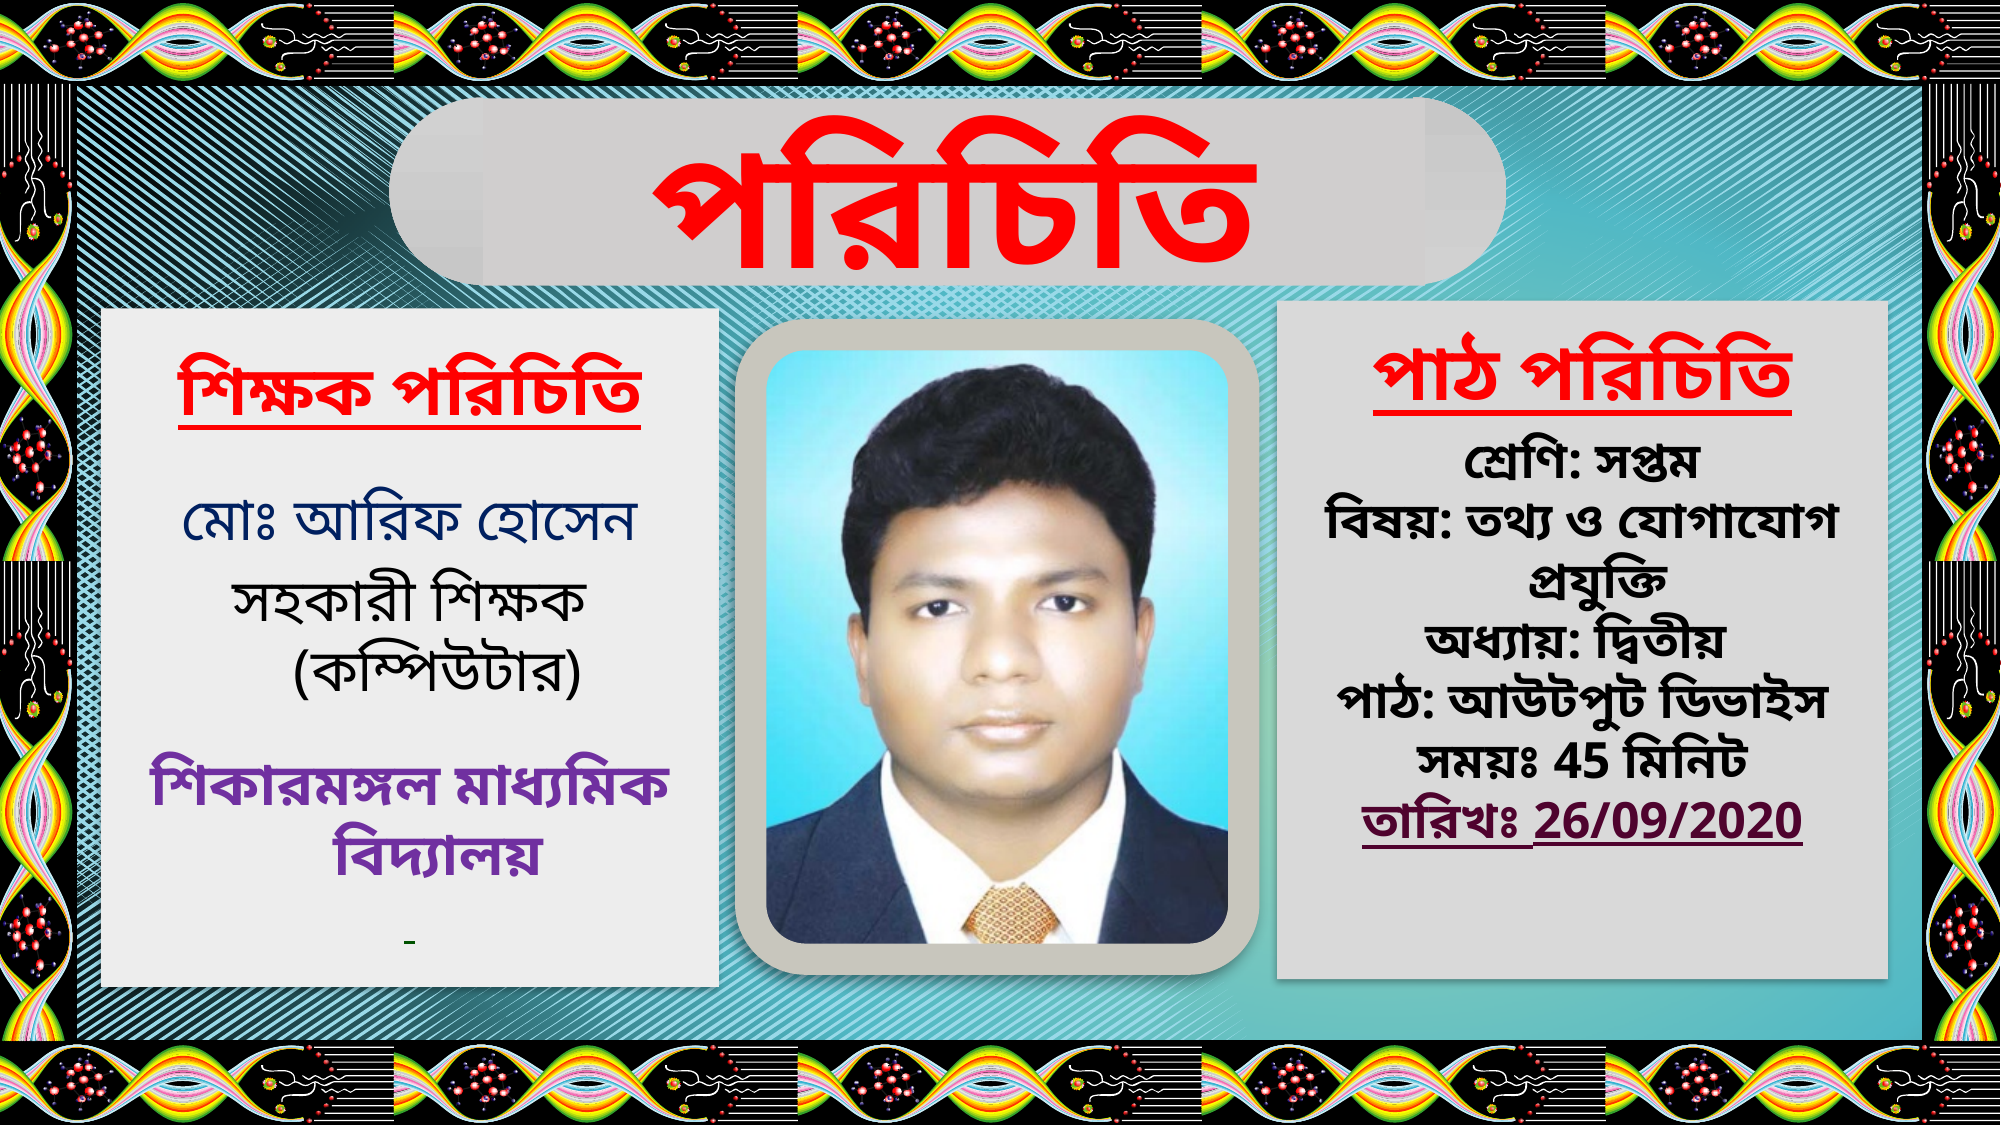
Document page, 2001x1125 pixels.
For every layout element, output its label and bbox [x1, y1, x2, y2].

picture [0, 0, 2000, 1125]
text_box [387, 97, 1425, 286]
